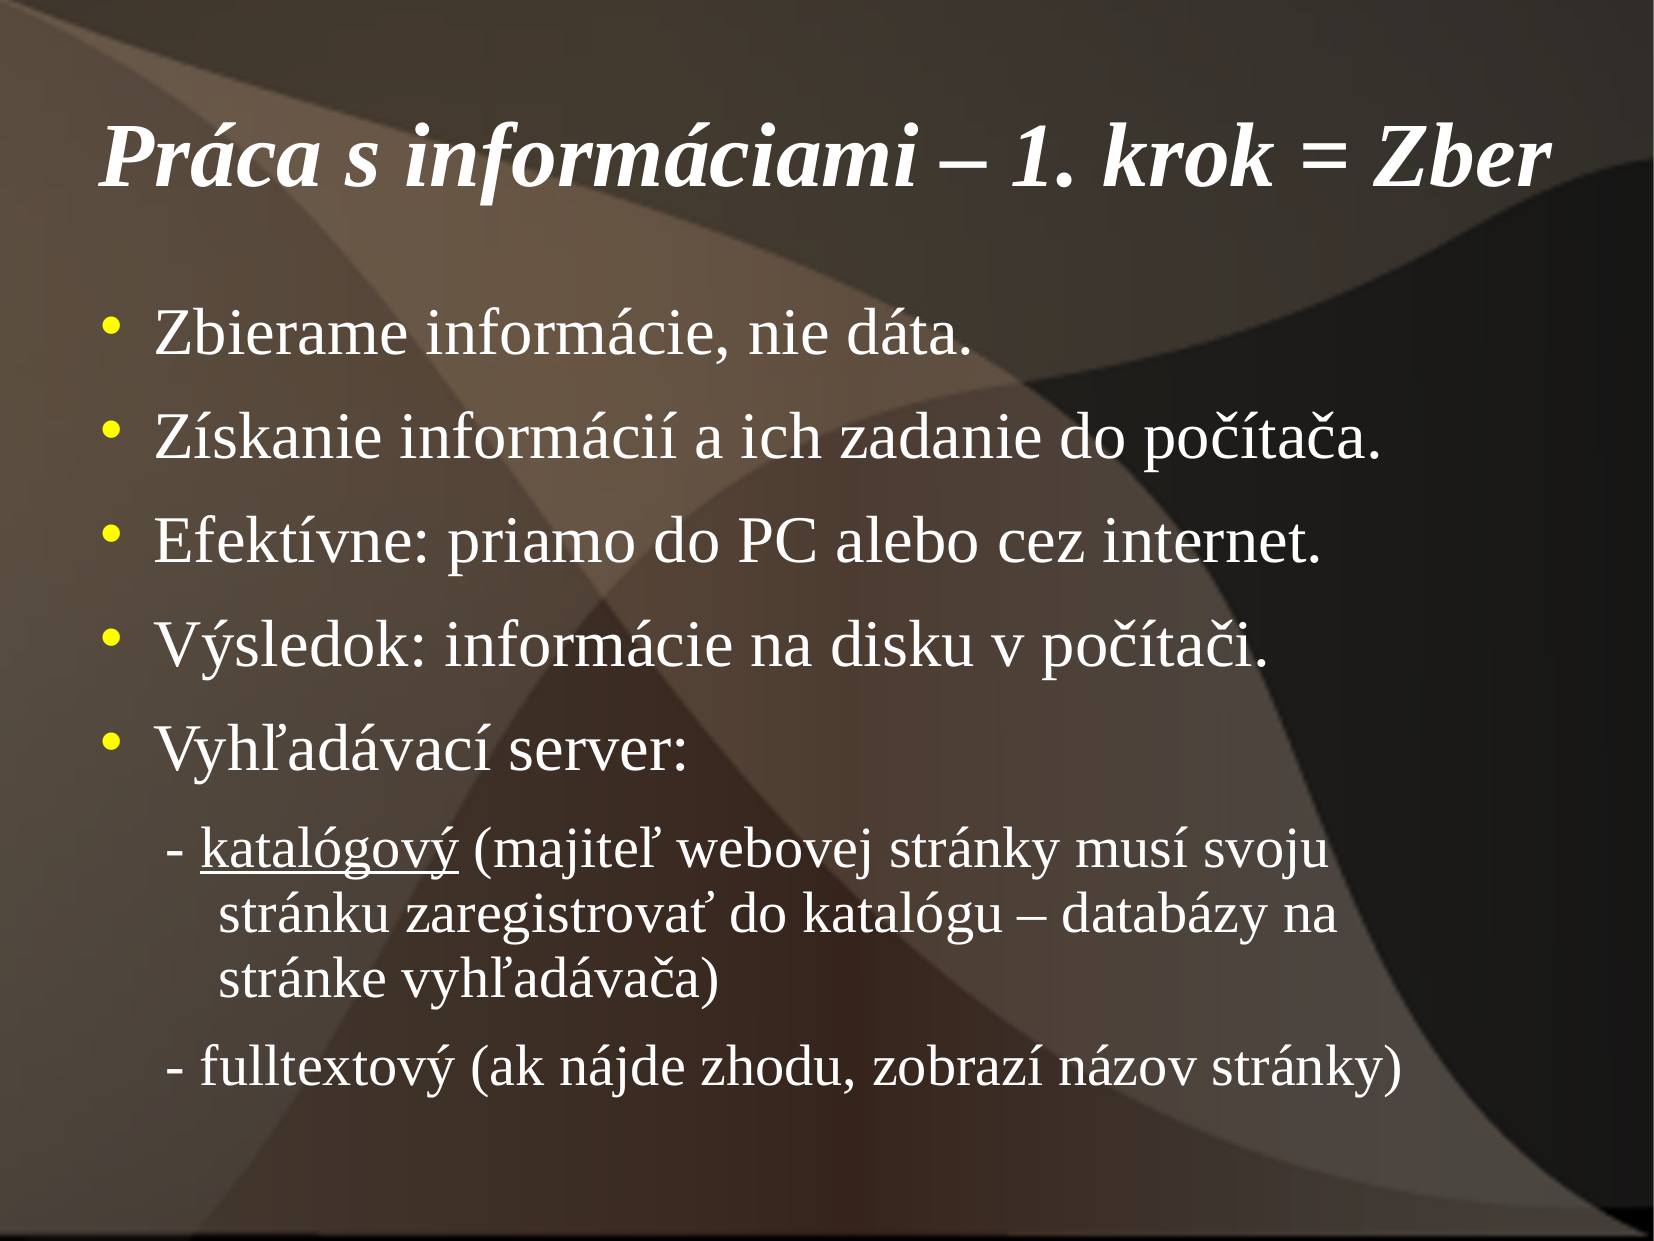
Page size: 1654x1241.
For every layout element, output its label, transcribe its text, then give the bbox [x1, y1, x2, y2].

picture [0, 0, 1654, 1241]
list Zbierame informácie, nie dáta. Získanie informácií a ich zadanie do počítača. Efektívne: priamo do PC alebo cez internet. Výsledok: informácie na disku v počítači. Vyhľadávací server: - katalógový (majiteľ webovej stránky musí svoju stránku zaregistrovať do katalógu – databázy na stránke vyhľadávača) - fulltextový (ak nájde zhodu, zobrazí názov stránky) [82, 290, 1607, 1134]
title Práca s informáciami – 1. krok = Zber [82, 49, 1571, 257]
